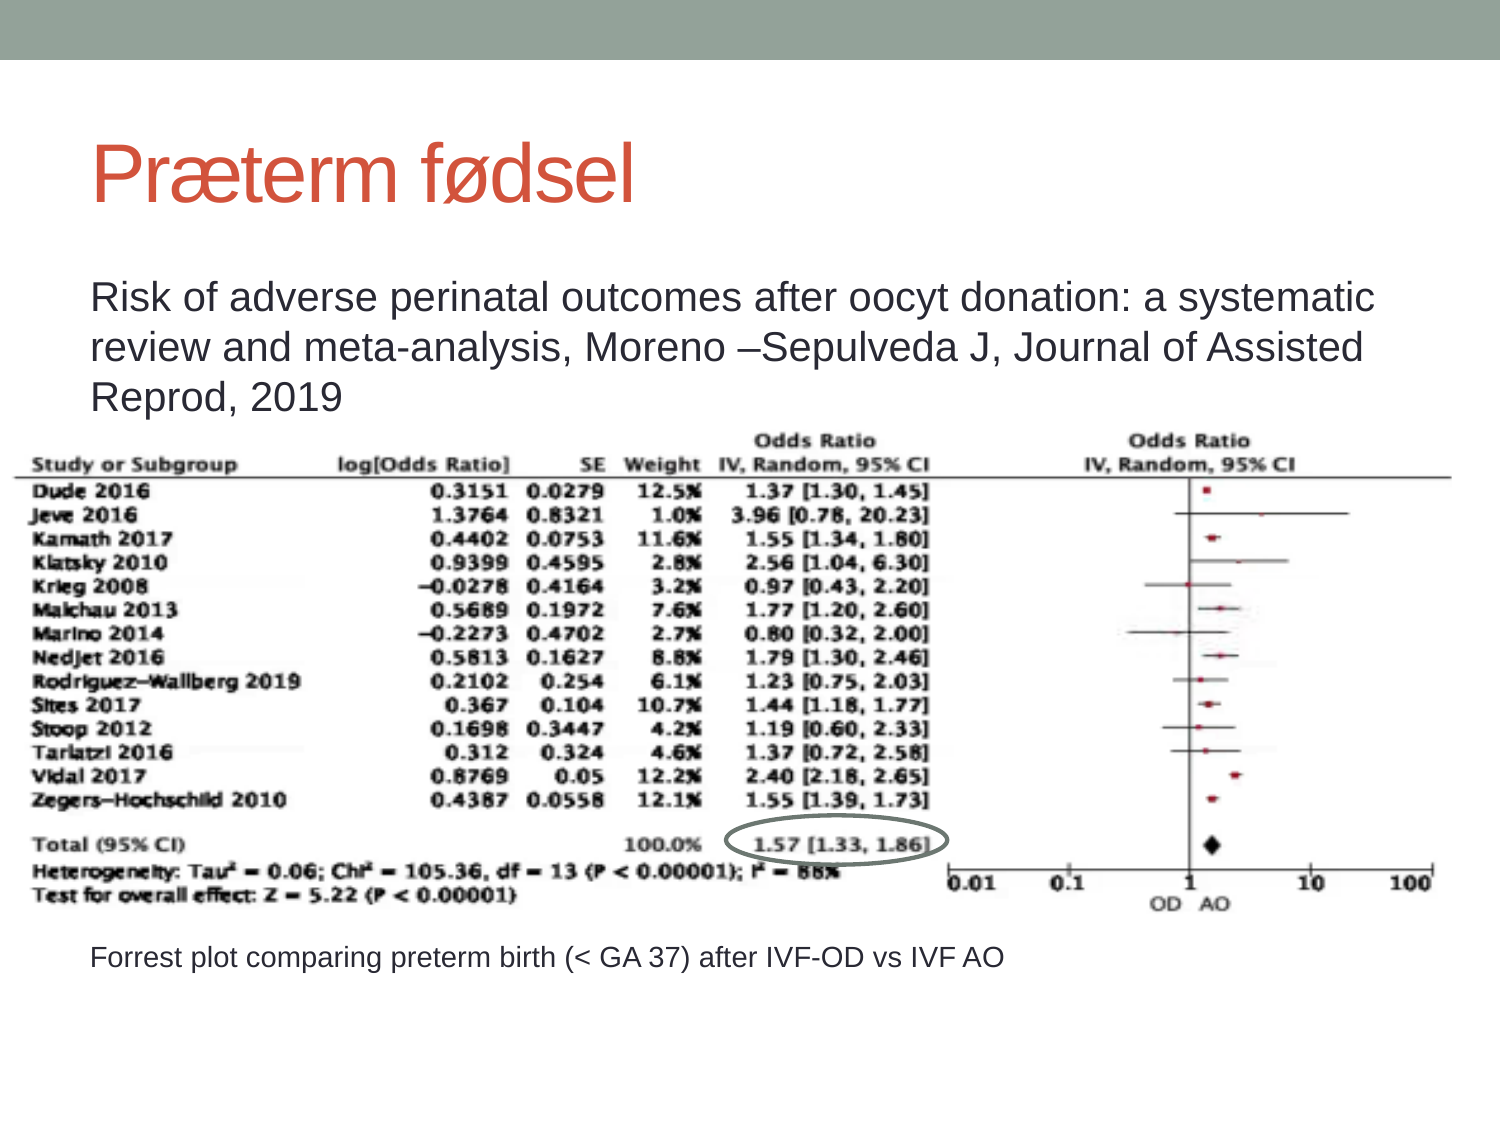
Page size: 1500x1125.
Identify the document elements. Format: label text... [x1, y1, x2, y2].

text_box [0, 420, 1453, 927]
title Præterm fødsel [75, 87, 1425, 250]
text_box Forrest plot comparing preterm birth (< GA 37) after IVF-OD vs IVF AO [74, 935, 1387, 981]
list Risk of adverse perinatal outcomes after oocyt donation: a systematic review and meta-analysis, Moreno –Sepulveda J, Journal of Assisted Reprod, 2019 [75, 935, 1425, 1063]
list Risk of adverse perinatal outcomes after oocyt donation: a systematic review and meta-analysis, Moreno –Sepulveda J, Journal of Assisted Reprod, 2019 [75, 262, 1425, 417]
